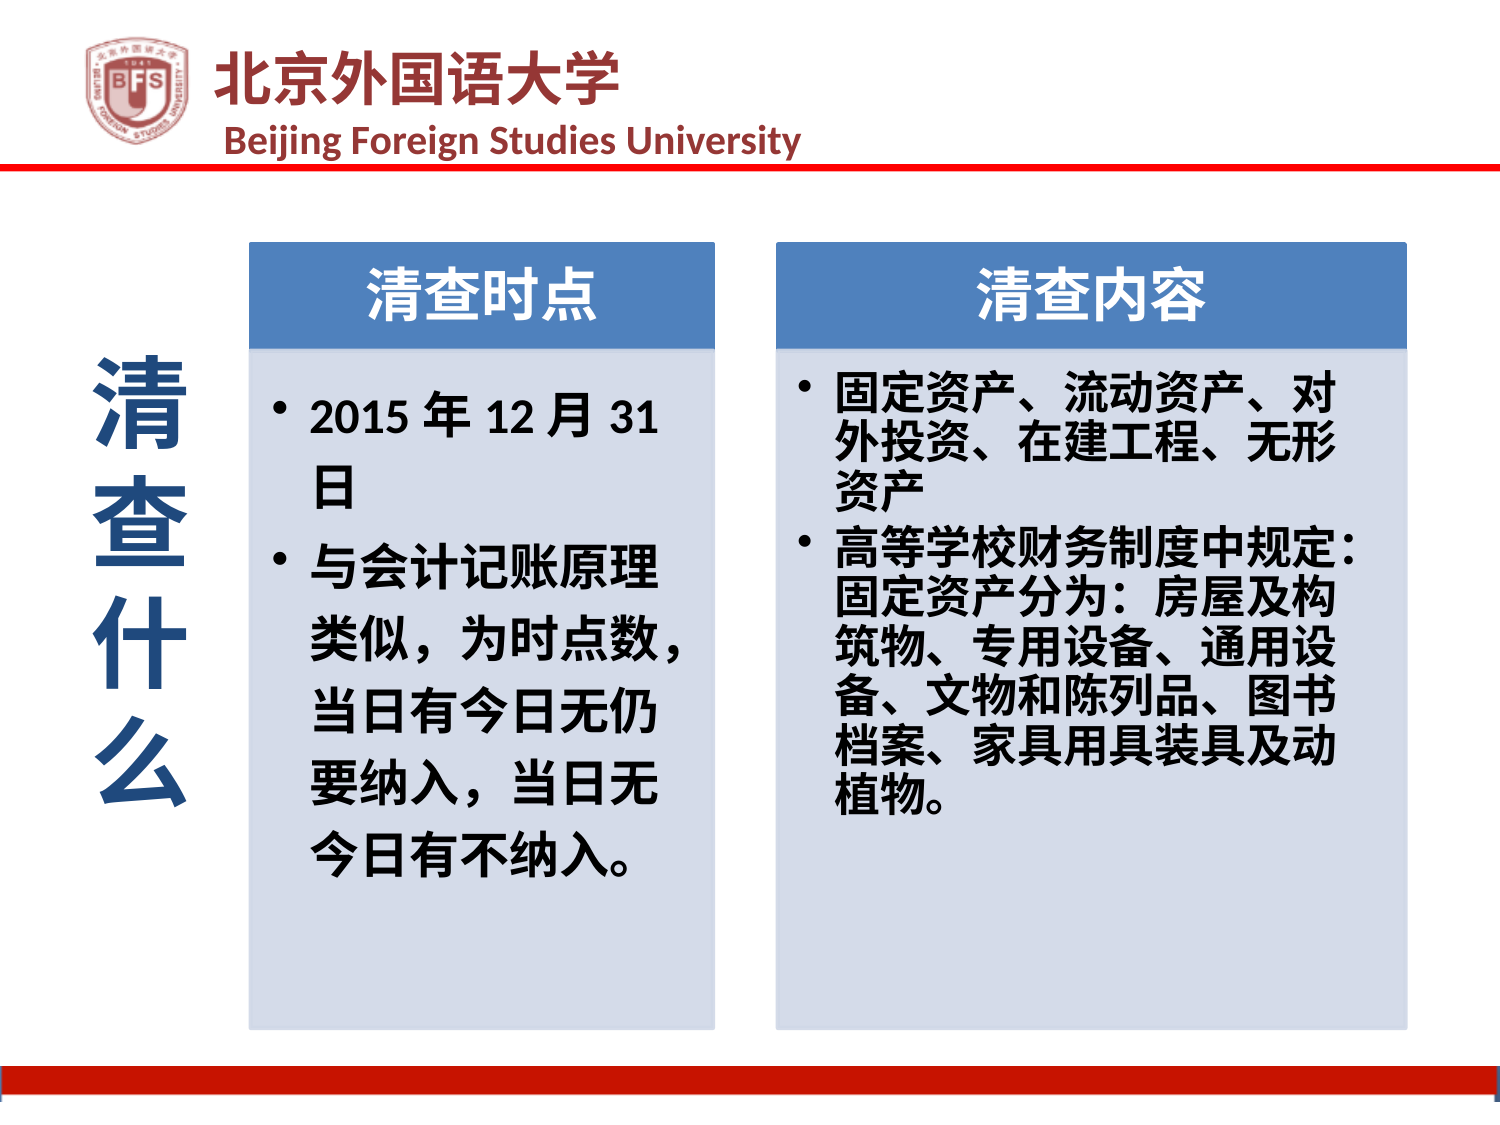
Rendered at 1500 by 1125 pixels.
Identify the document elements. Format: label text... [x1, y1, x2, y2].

text_box [0, 162, 1500, 174]
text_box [249, 228, 1407, 1044]
text_box 清查什么 [23, 199, 258, 961]
picture [0, 1066, 1500, 1102]
text_box 北京外国语大学 Beijing Foreign Studies University [220, 35, 973, 162]
picture [58, 23, 217, 156]
